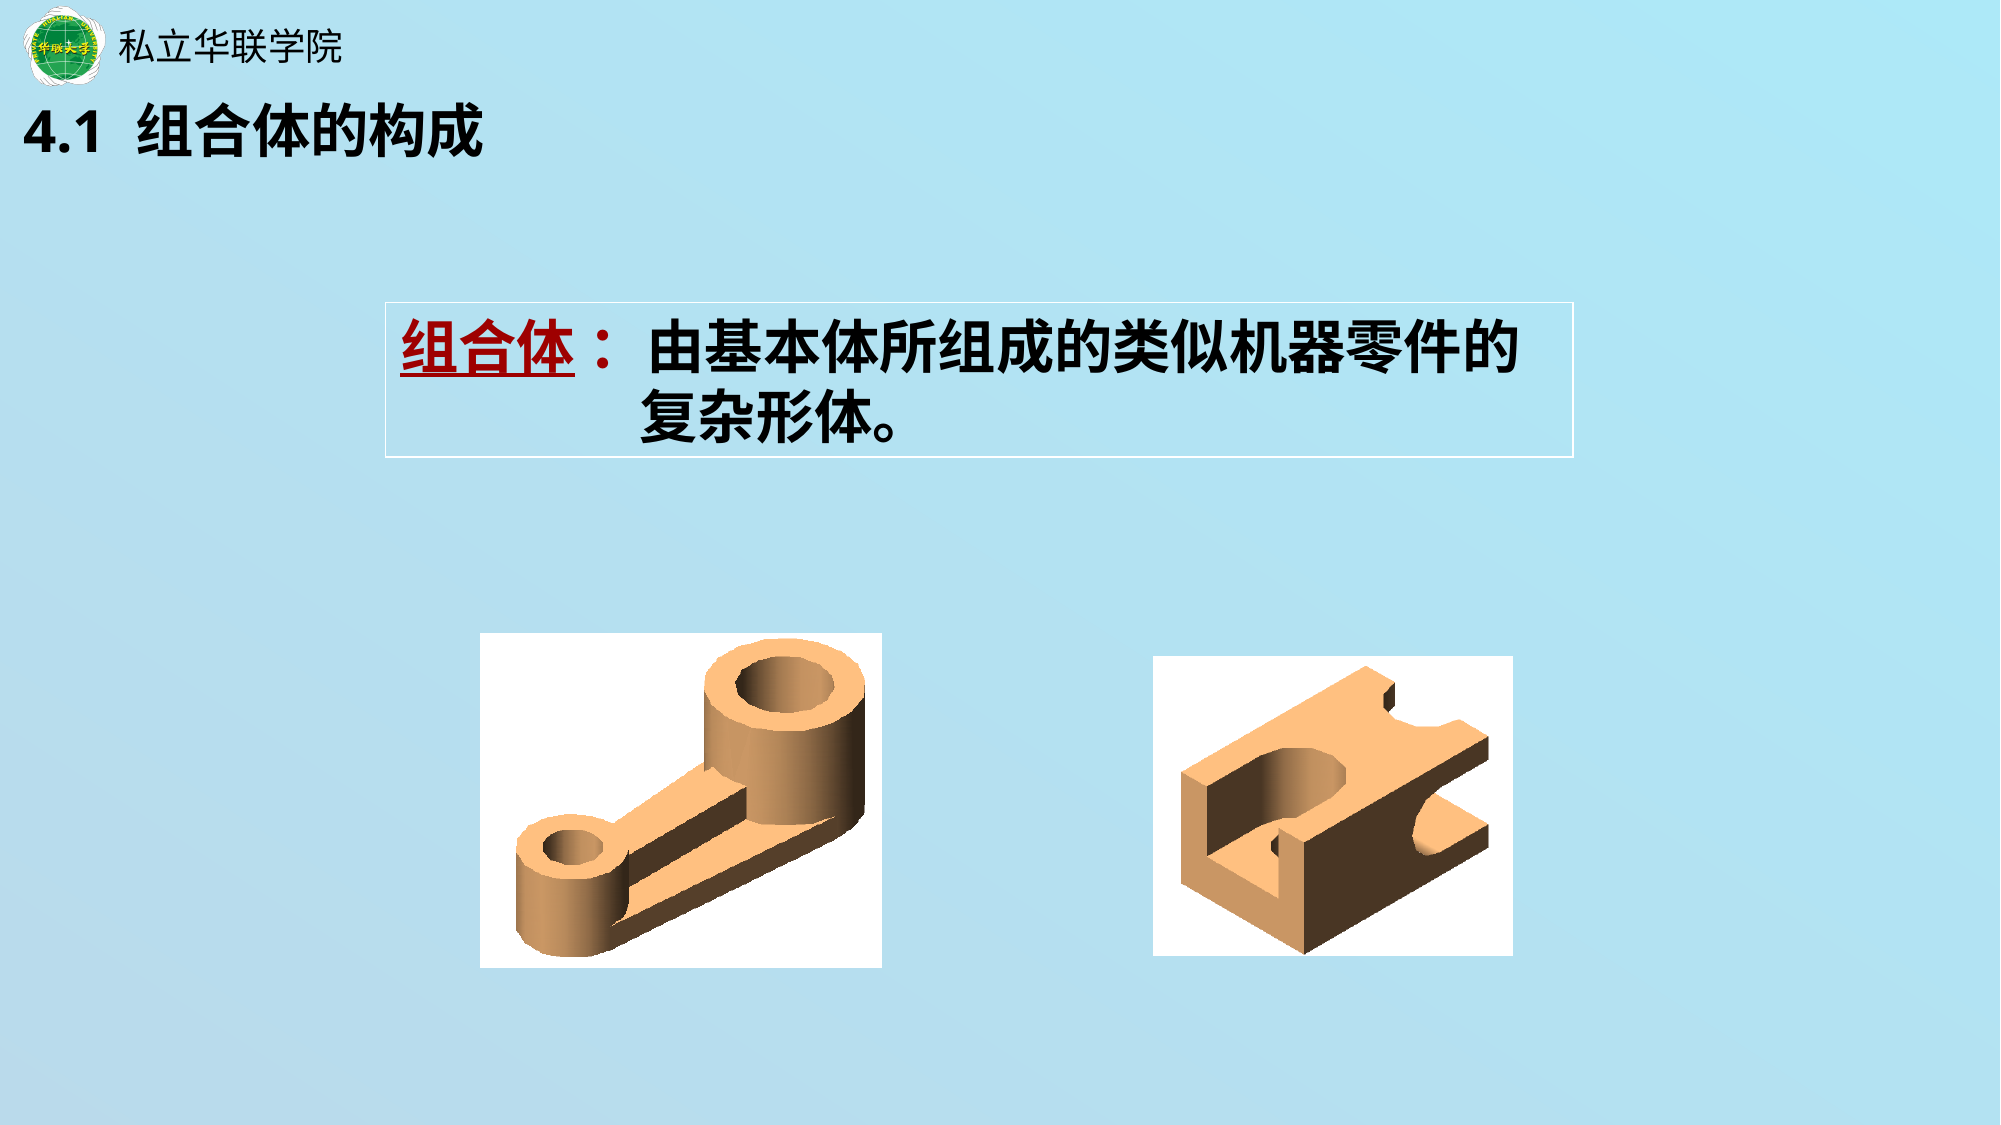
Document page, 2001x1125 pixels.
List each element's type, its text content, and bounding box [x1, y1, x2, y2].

picture [16, 1, 111, 74]
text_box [385, 302, 1574, 968]
text_box 4.1 组合体的构成 [8, 74, 681, 183]
